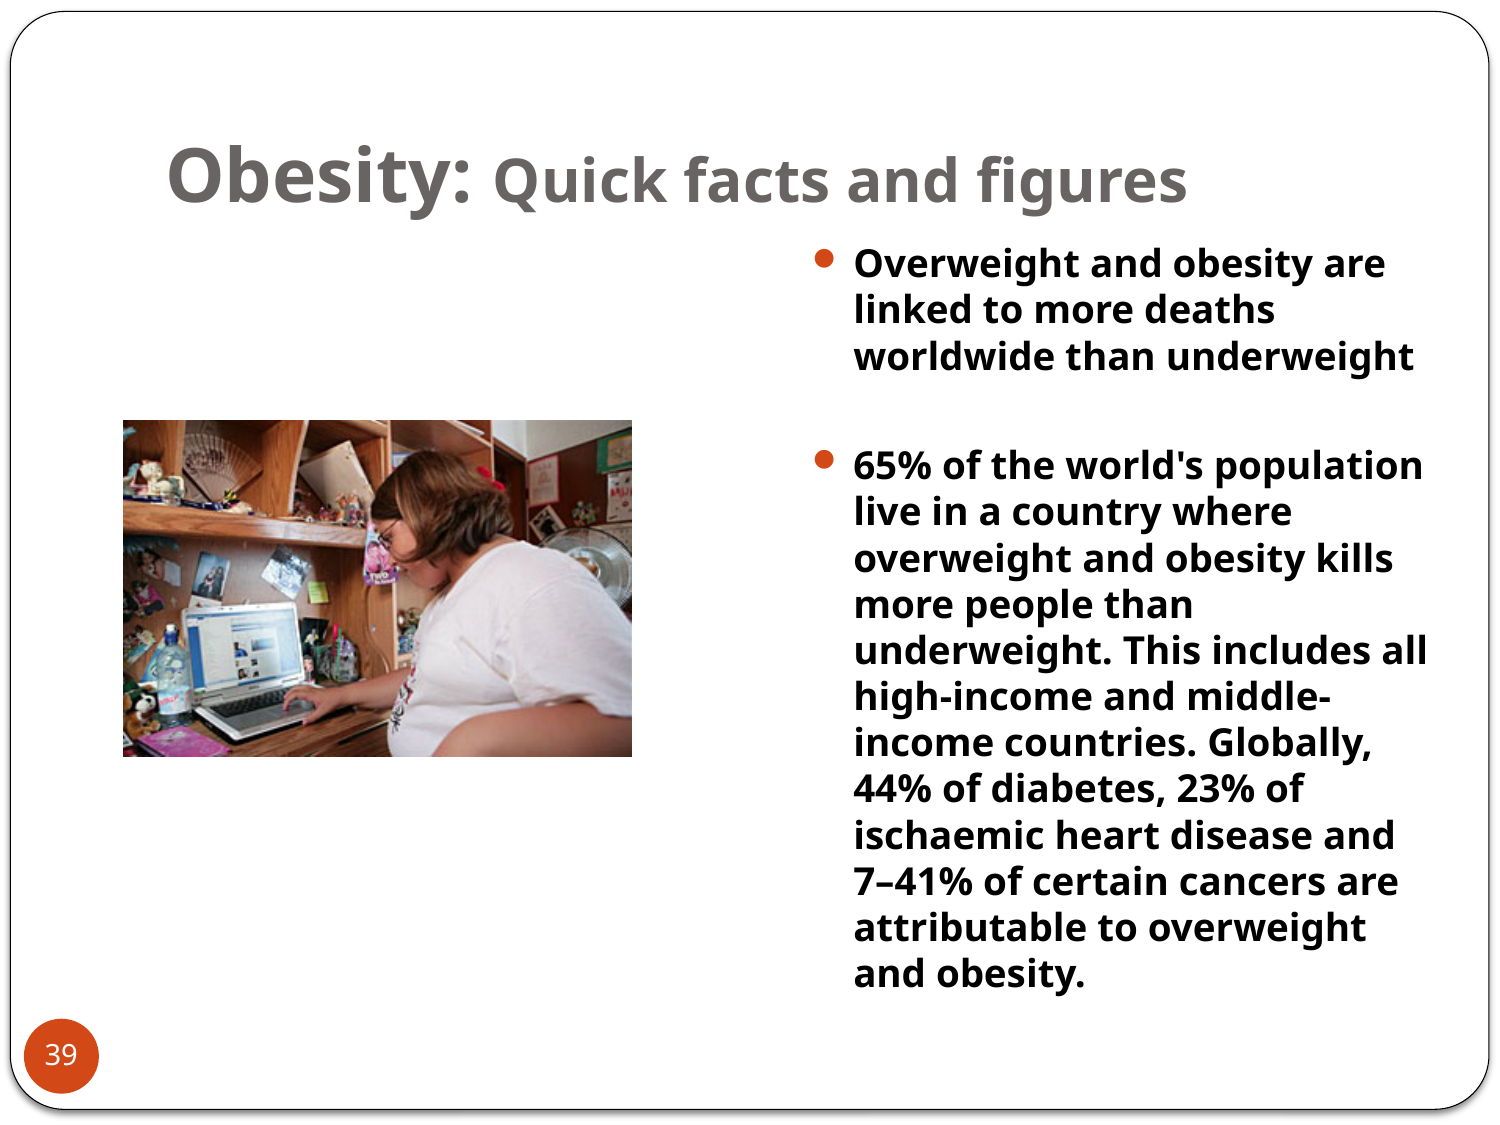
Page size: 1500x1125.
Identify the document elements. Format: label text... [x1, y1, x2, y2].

list Overweight and obesity are linked to more deaths worldwide than underweight 65% of the world's population live in a country where overweight and obesity kills more people than underweight. This includes all high-income and middle-income countries. Globally, 44% of diabetes, 23% of ischaemic heart disease and 7–41% of certain cancers are attributable to overweight and obesity. [796, 231, 1445, 1018]
picture [123, 420, 632, 757]
slide_number 39 [23, 1018, 99, 1094]
title Obesity: Quick facts and figures [149, 44, 1426, 233]
